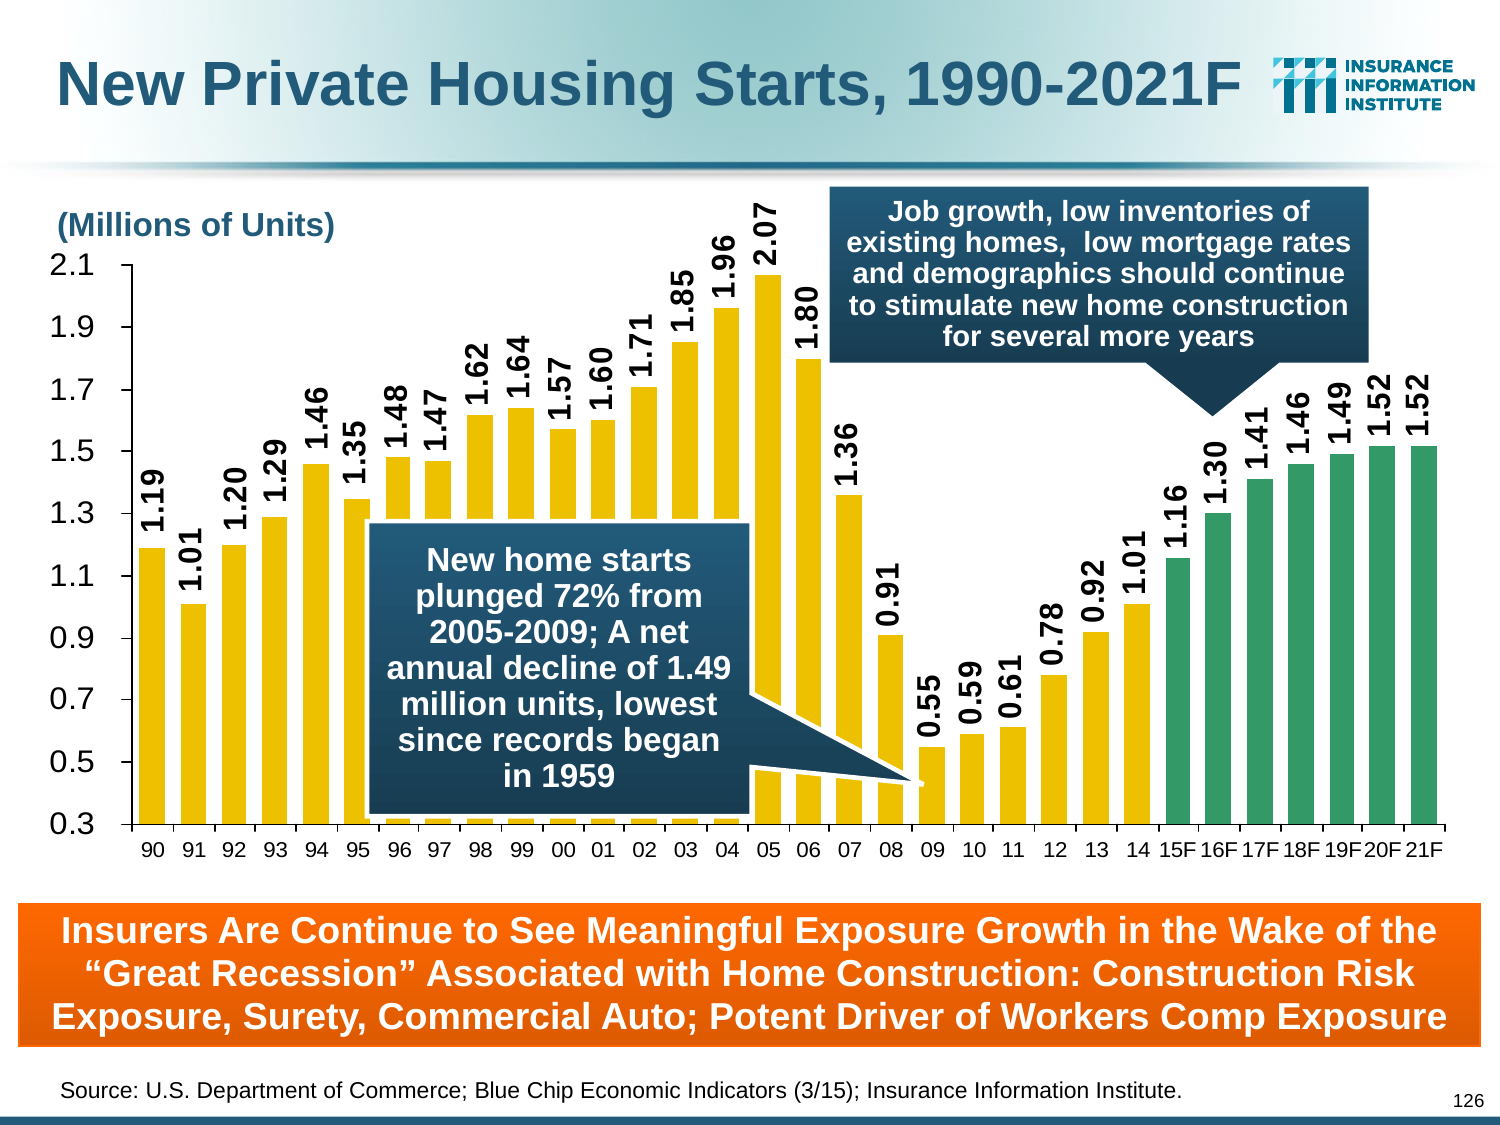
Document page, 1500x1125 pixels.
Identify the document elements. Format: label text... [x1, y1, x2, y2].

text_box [35, 184, 1456, 892]
slide_number 126 [1410, 1091, 1485, 1112]
text_box Source: U.S. Department of Commerce; Blue Chip Economic Indicators (3/15); Insurance Information Institute. [0, 1079, 1403, 1125]
title New Private Housing Starts, 1990-2021F [48, 14, 1264, 157]
picture [0, 0, 1500, 189]
text_box Insurers Are Continue to See Meaningful Exposure Growth in the Wake of the “Great Recession” Associated with Home Construction: Construction Risk Exposure, Surety, Commercial Auto; Potent Driver of Workers Comp Exposure [19, 904, 1481, 1047]
